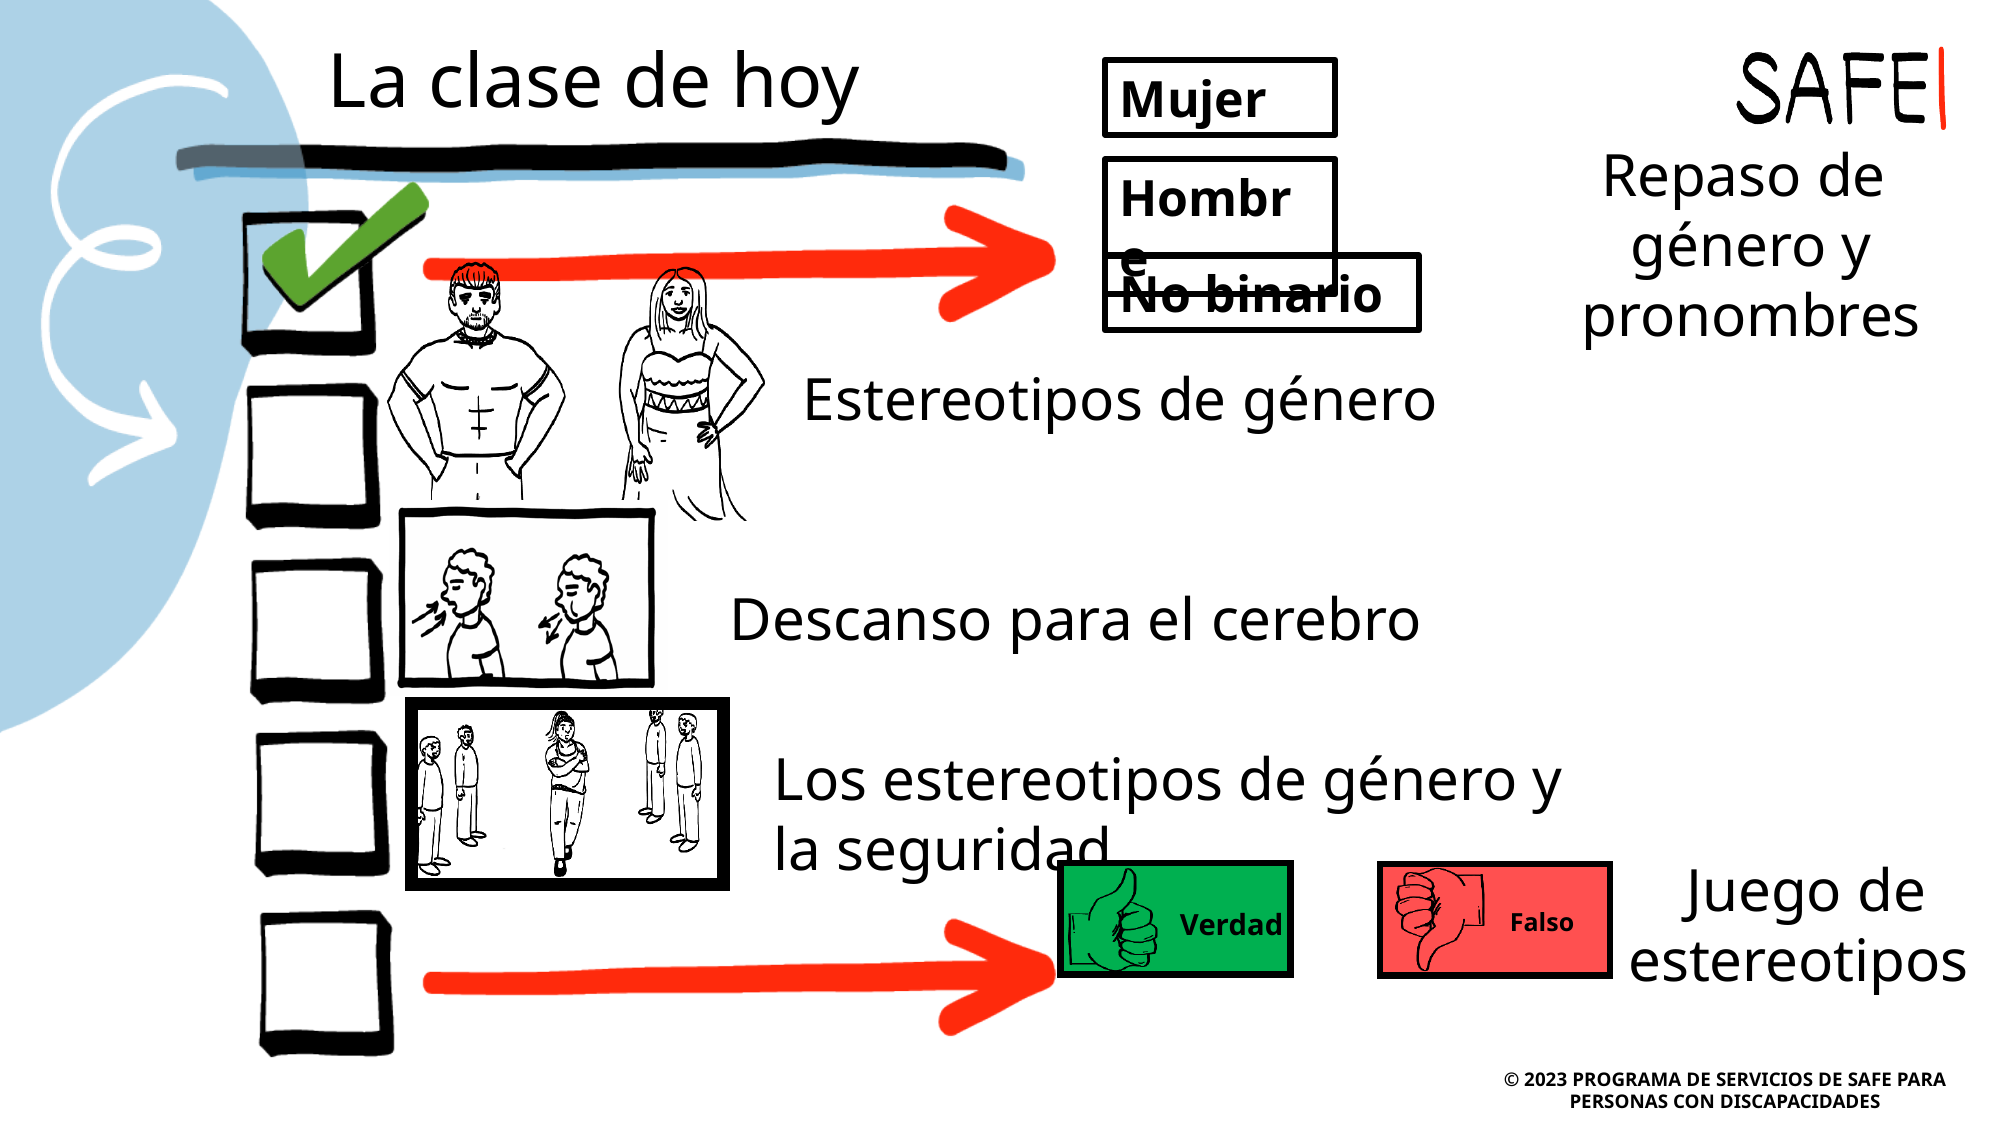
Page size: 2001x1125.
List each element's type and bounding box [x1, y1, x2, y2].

picture [230, 154, 469, 359]
text_box [0, 0, 2000, 1125]
picture [1727, 43, 1953, 133]
